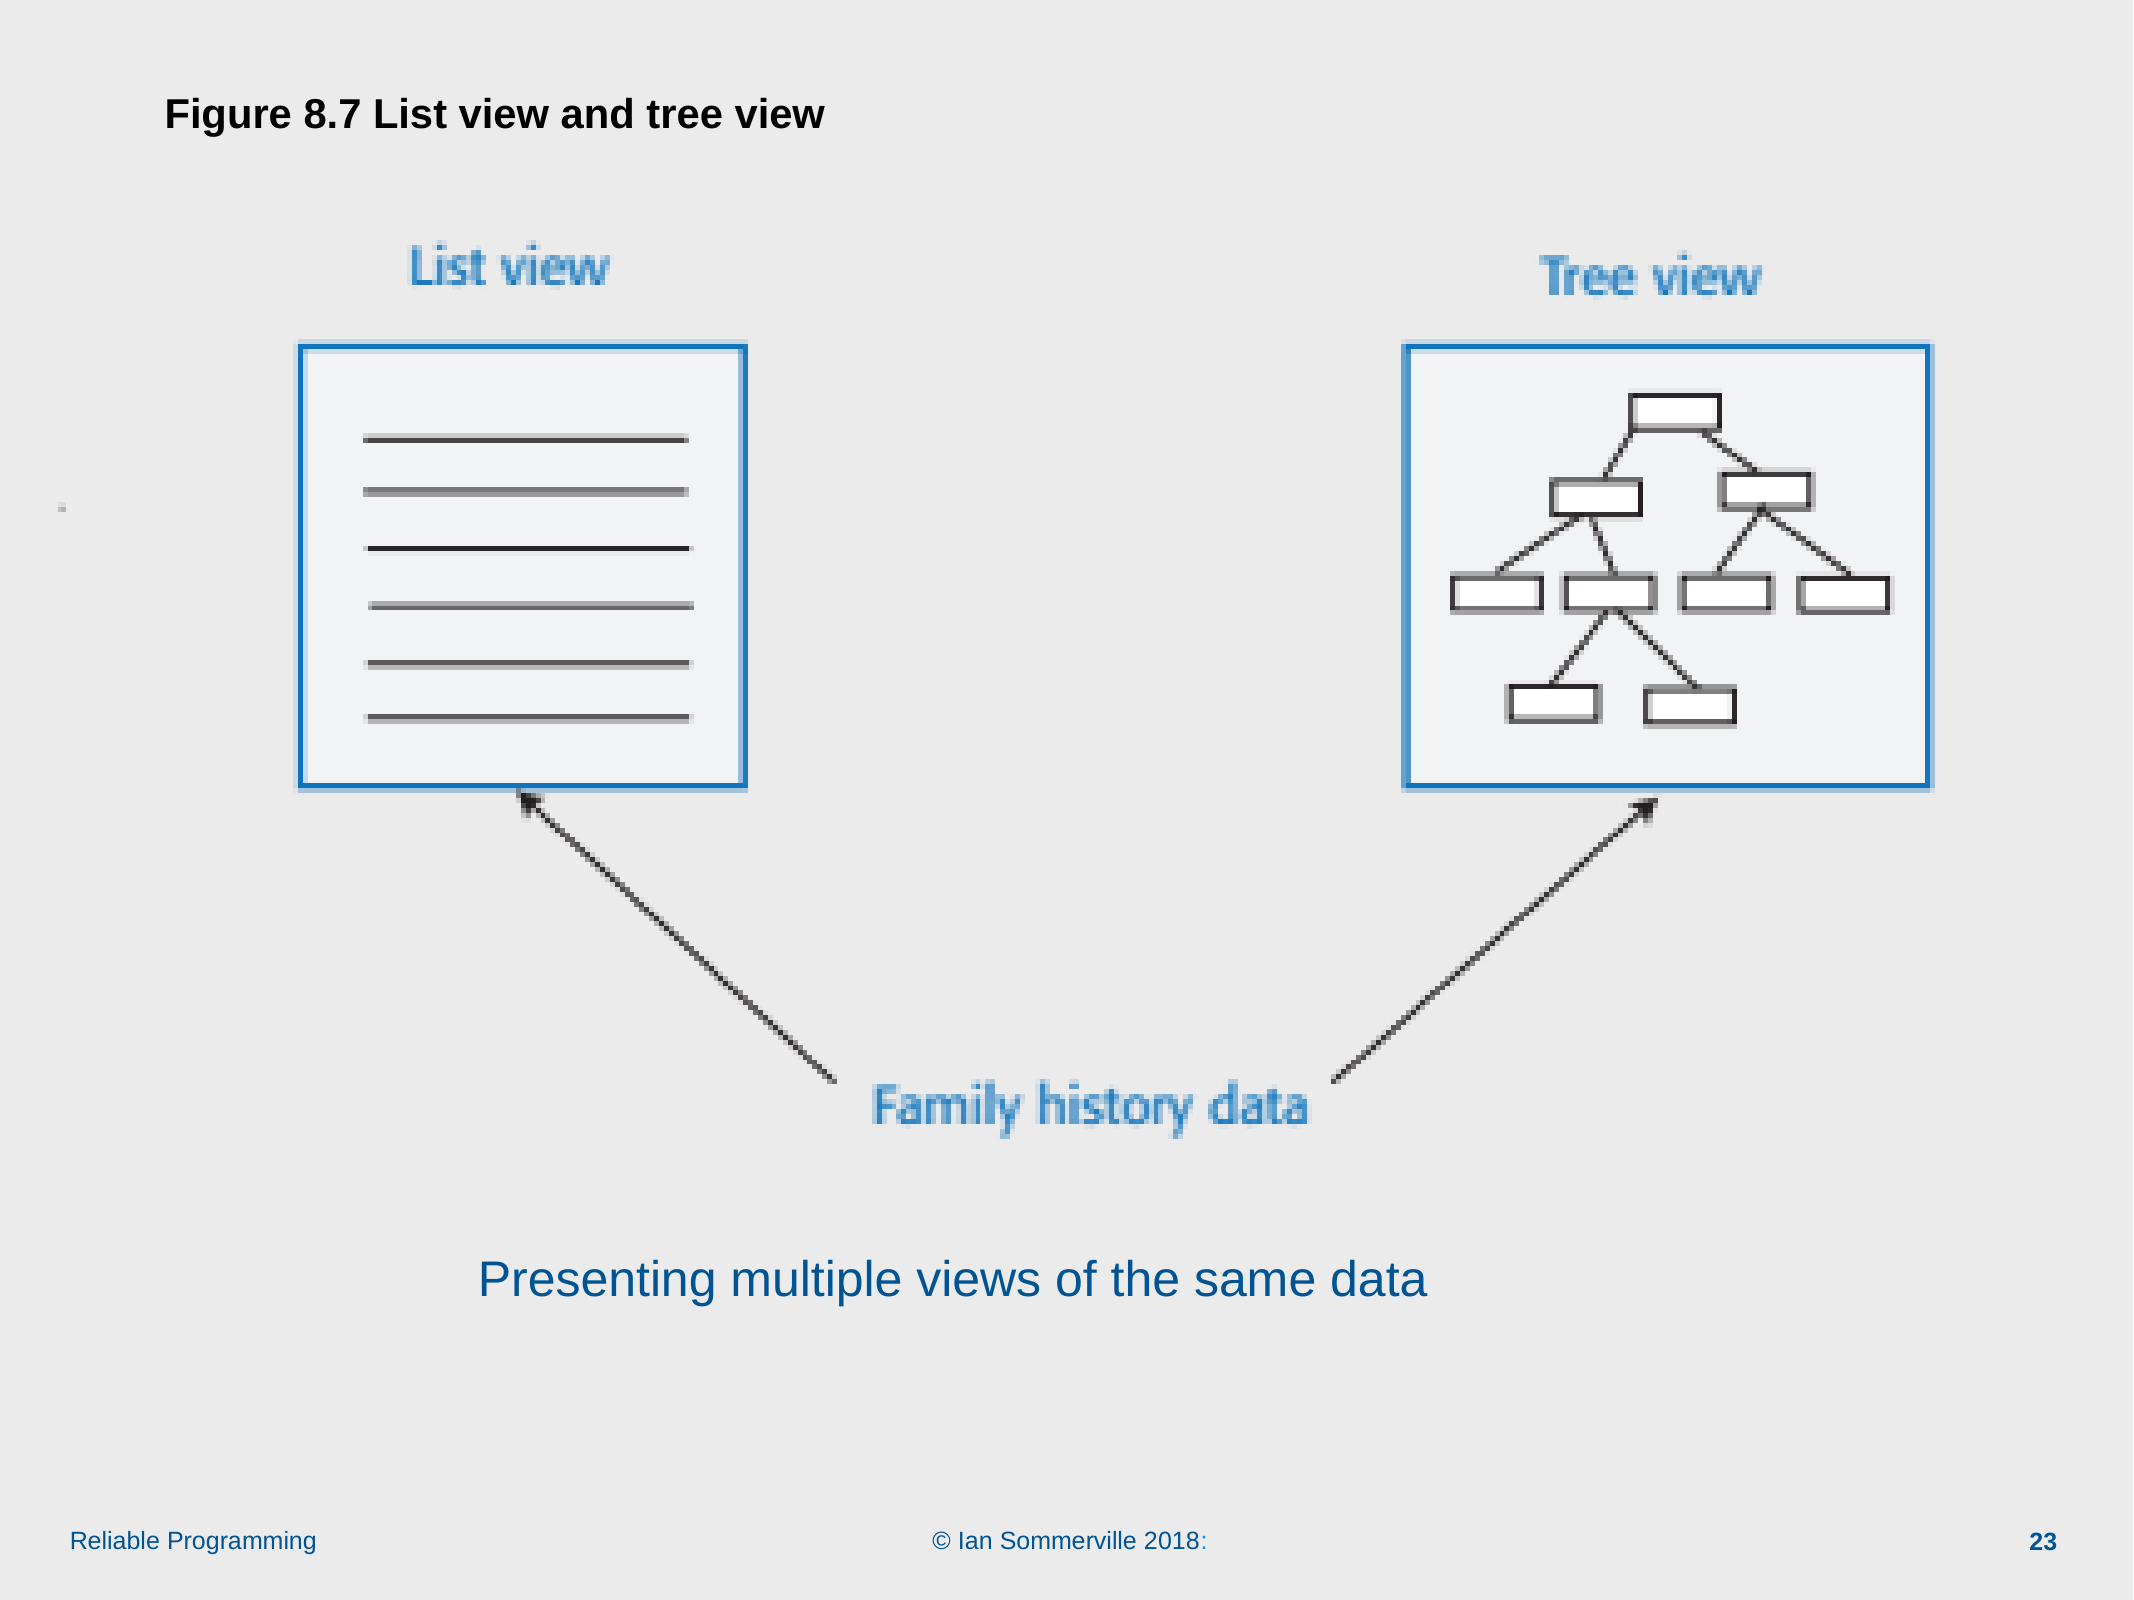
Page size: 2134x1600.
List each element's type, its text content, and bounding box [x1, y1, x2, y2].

slide_number 23 [2018, 1516, 2067, 1563]
picture [57, 194, 2134, 1279]
title Figure 8.7 List view and tree view [155, 55, 1978, 169]
text_box Presenting multiple views of the same data [469, 1288, 1437, 1315]
